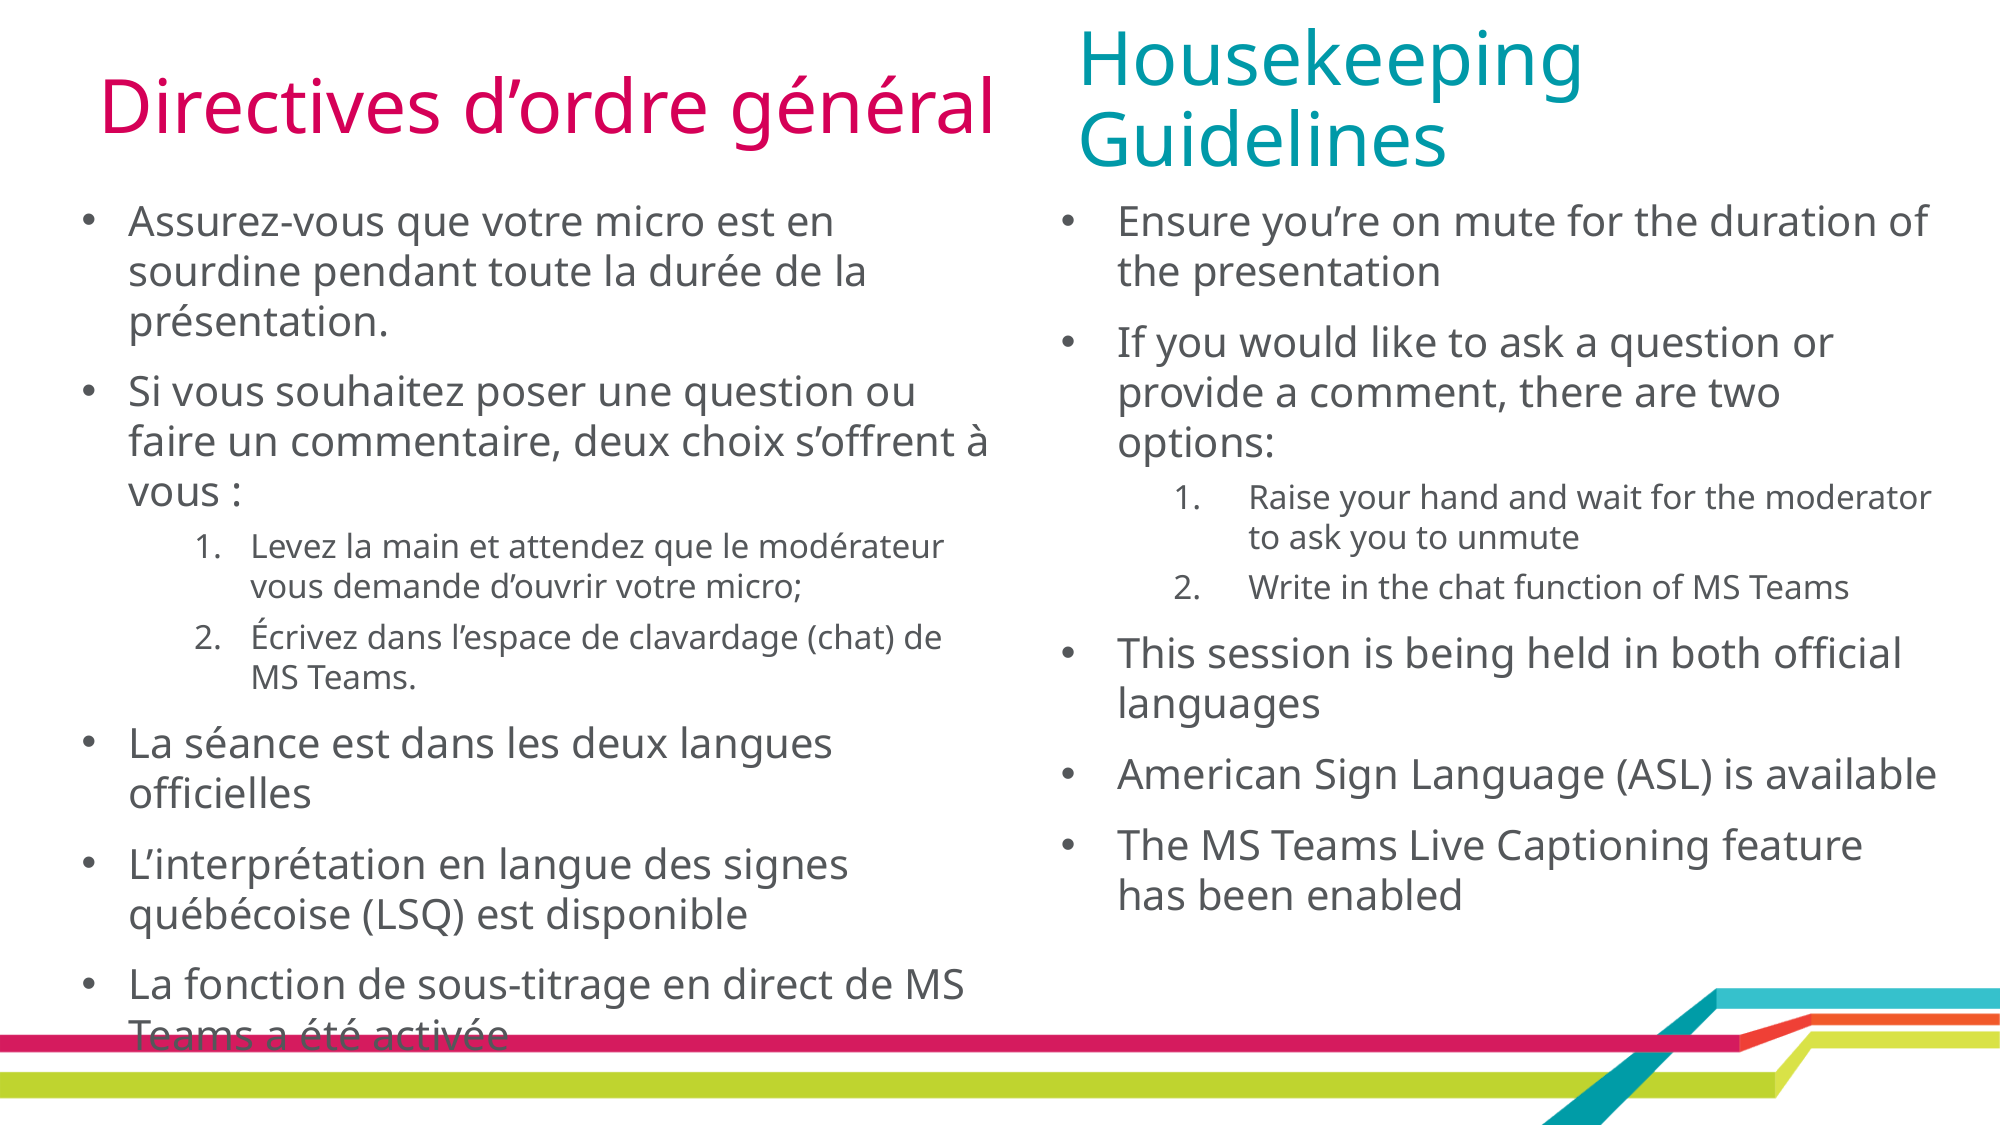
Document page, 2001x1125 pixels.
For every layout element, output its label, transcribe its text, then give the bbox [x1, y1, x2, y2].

text_box Assurez-vous que votre micro est en sourdine pendant toute la durée de la présentation. Si vous souhaitez poser une question ou faire un commentaire, deux choix s’offrent à vous : Levez la main et attendez que le modérateur vous demande d’ouvrir votre micro; Écrivez dans l’espace de clavardage (chat) de MS Teams. La séance est dans les deux langues officielles L’interprétation en langue des signes québécoise (LSQ) est disponible La fonction de sous-titrage en direct de MS Teams a été activée [66, 186, 1029, 990]
text_box Directives d’ordre général [83, 28, 1046, 190]
list Ensure you’re on mute for the duration of the presentation If you would like to ask a question or provide a comment, there are two options: Raise your hand and wait for the moderator to ask you to unmute Write in the chat function of MS Teams This session is being held in both official languages American Sign Language (ASL) is available The MS Teams Live Captioning feature has been enabled [1045, 187, 1960, 938]
picture [0, 988, 2000, 1125]
title Housekeeping Guidelines [1062, 13, 1888, 187]
